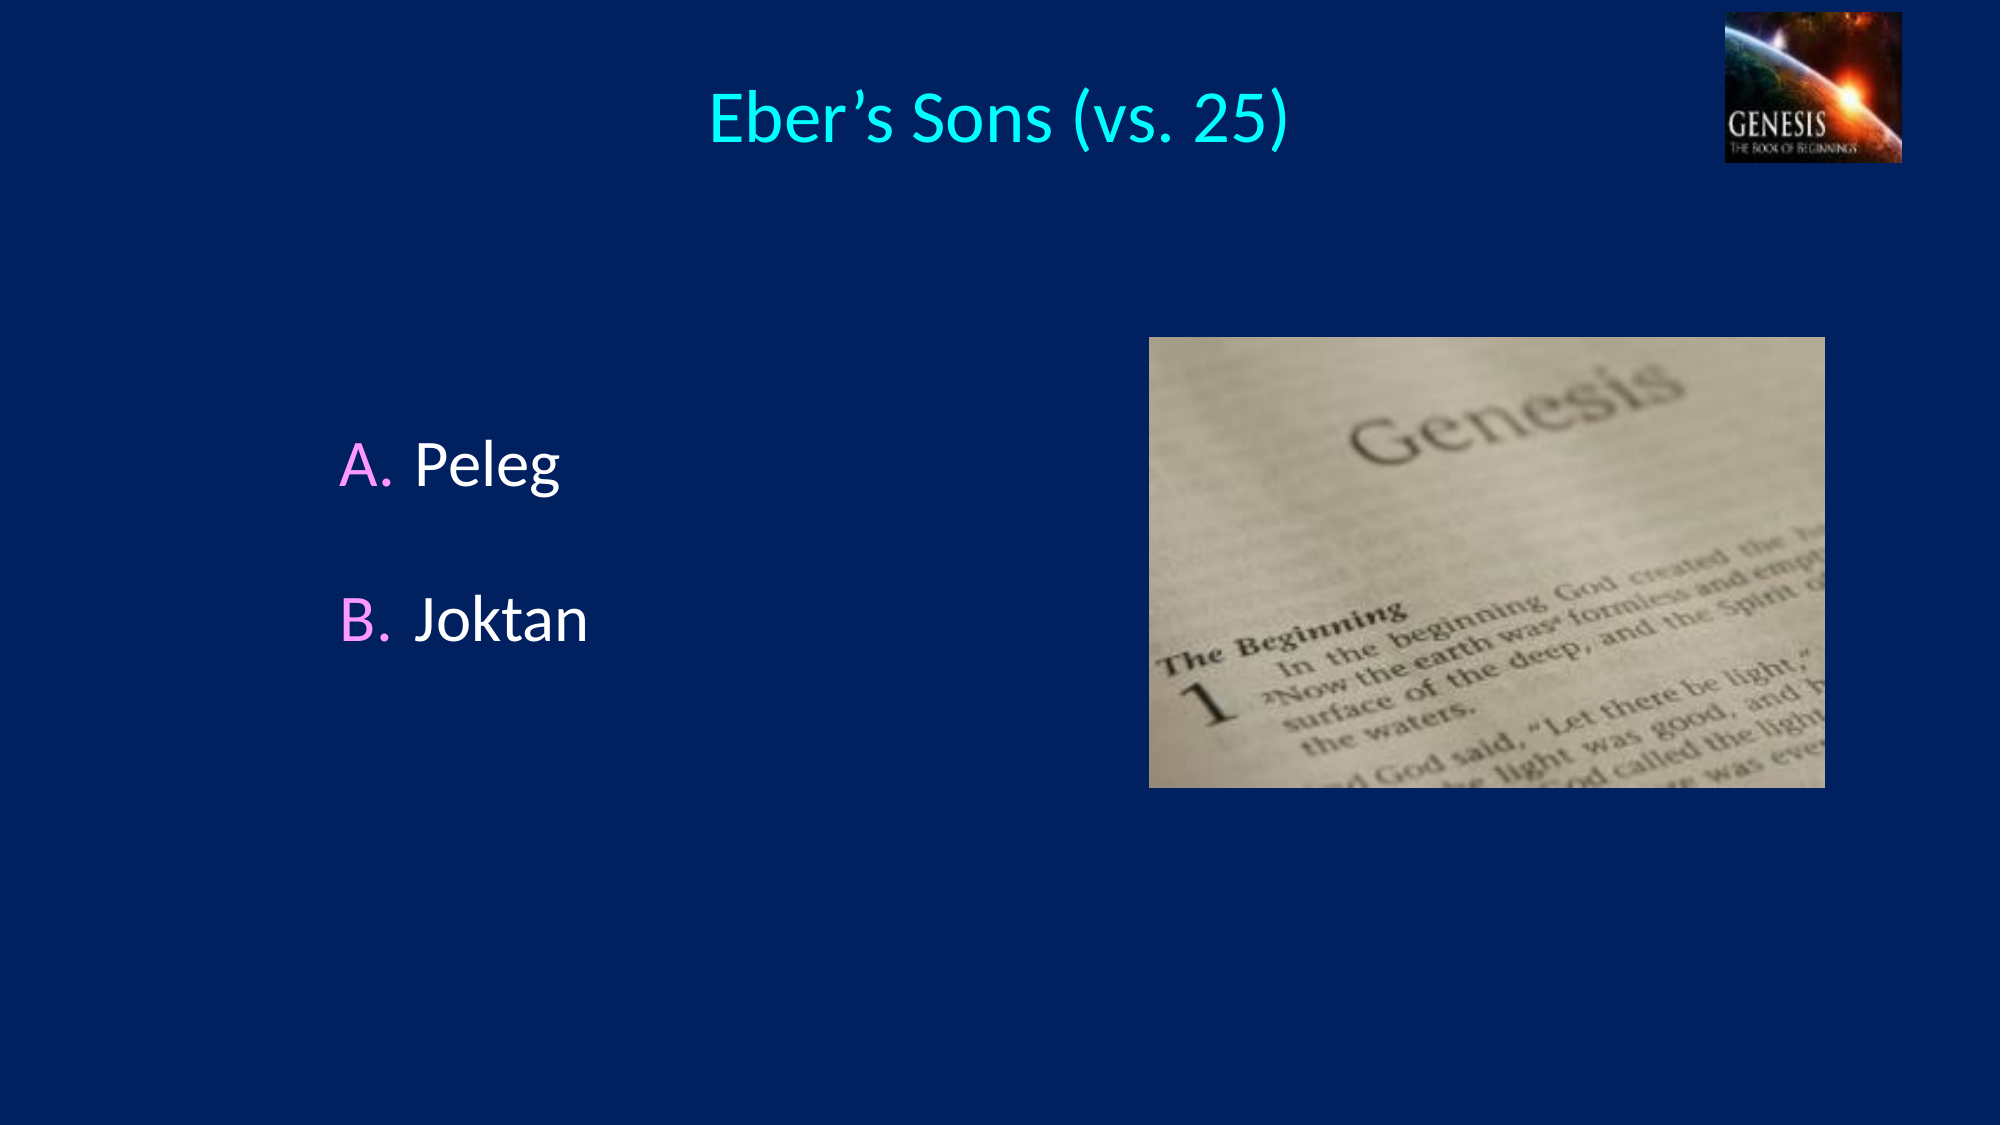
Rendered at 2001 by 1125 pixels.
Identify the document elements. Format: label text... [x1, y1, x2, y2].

picture [1149, 337, 1826, 788]
list Peleg Joktan [324, 412, 676, 713]
picture [1724, 12, 1902, 163]
title Eber’s Sons (vs. 25) [643, 37, 1357, 188]
